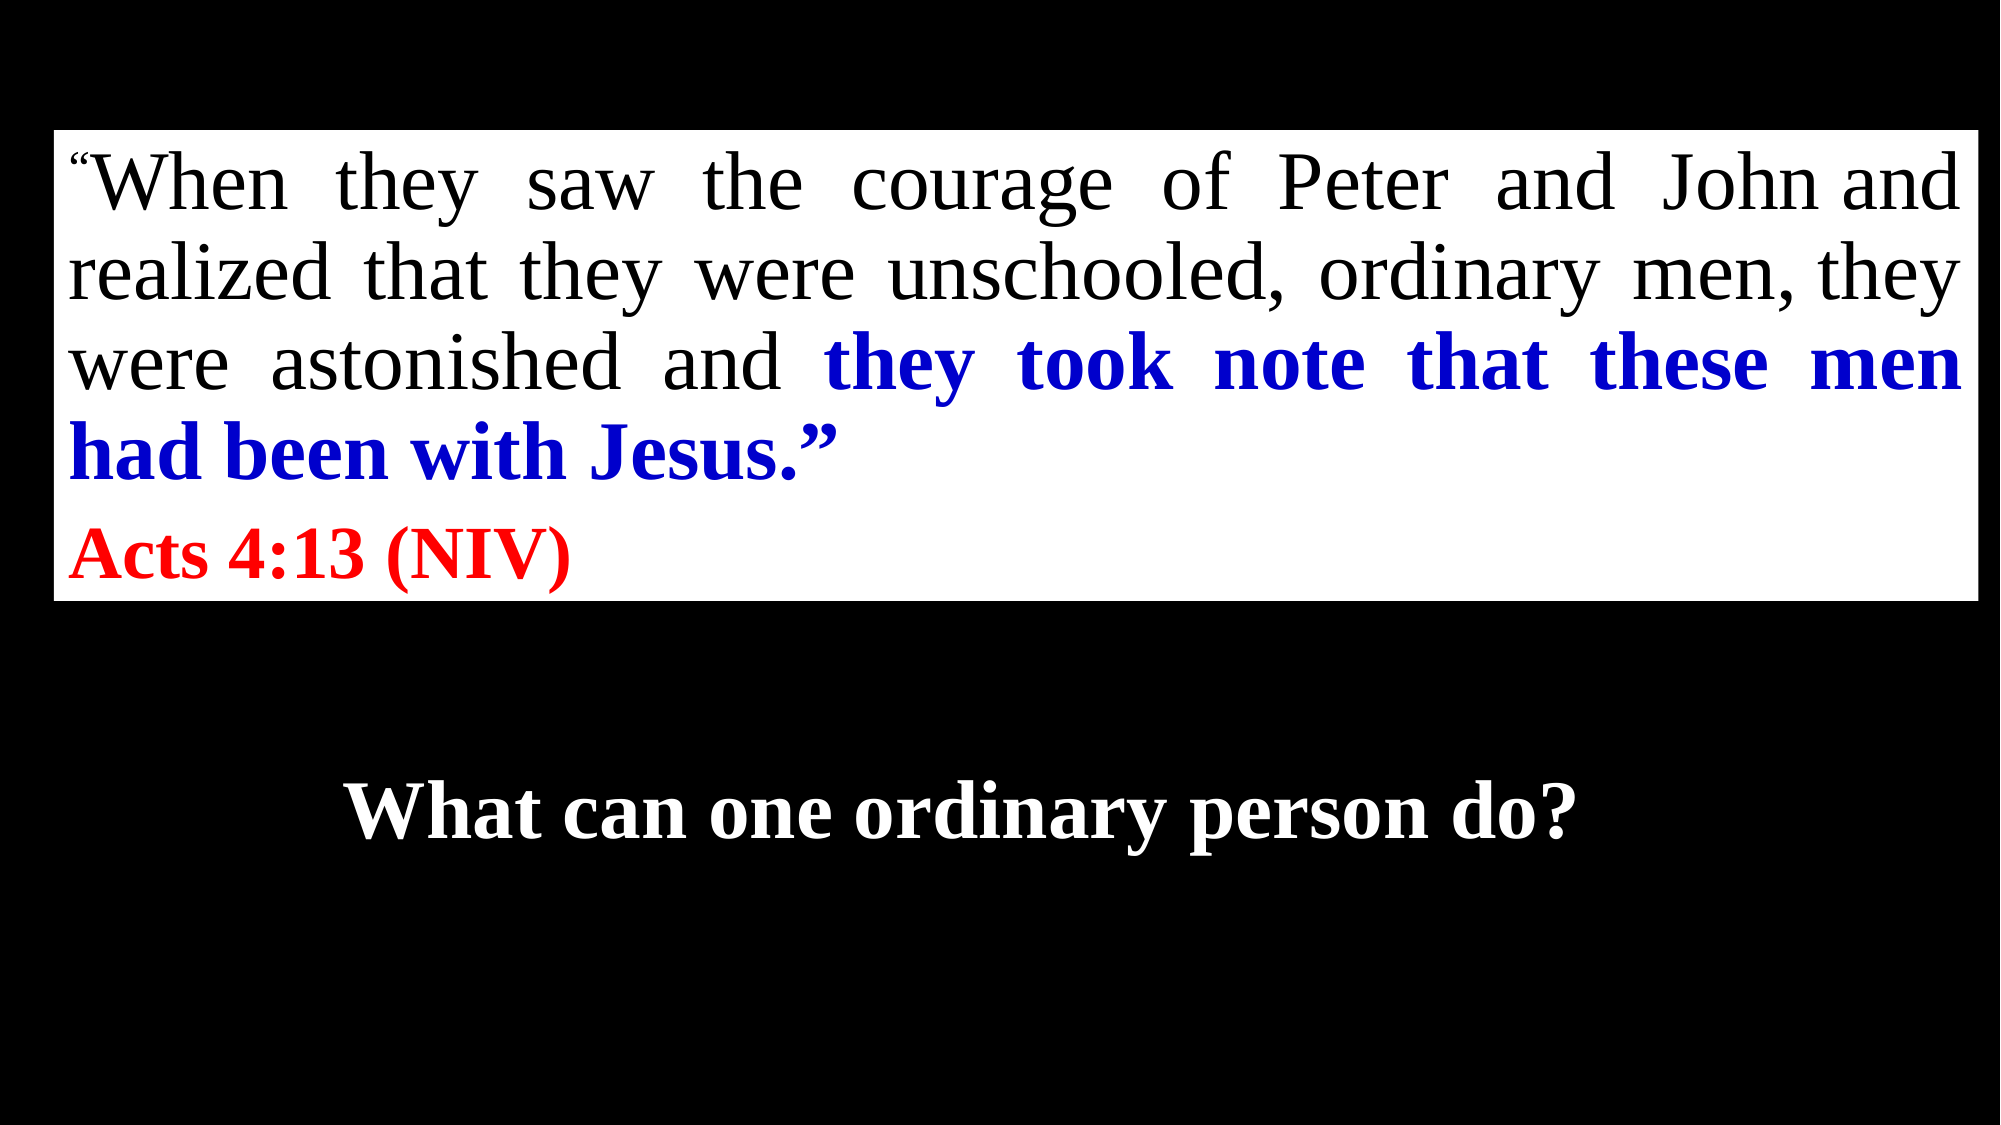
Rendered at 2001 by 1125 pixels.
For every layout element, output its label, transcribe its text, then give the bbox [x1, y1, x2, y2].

text_box What can one ordinary person do? [328, 747, 1597, 863]
text_box “When they saw the courage of Peter and John and realized that they were unschooled, ordinary men, they were astonished and they took note that these men had been with Jesus.” Acts 4:13 (NIV) [53, 130, 1979, 601]
